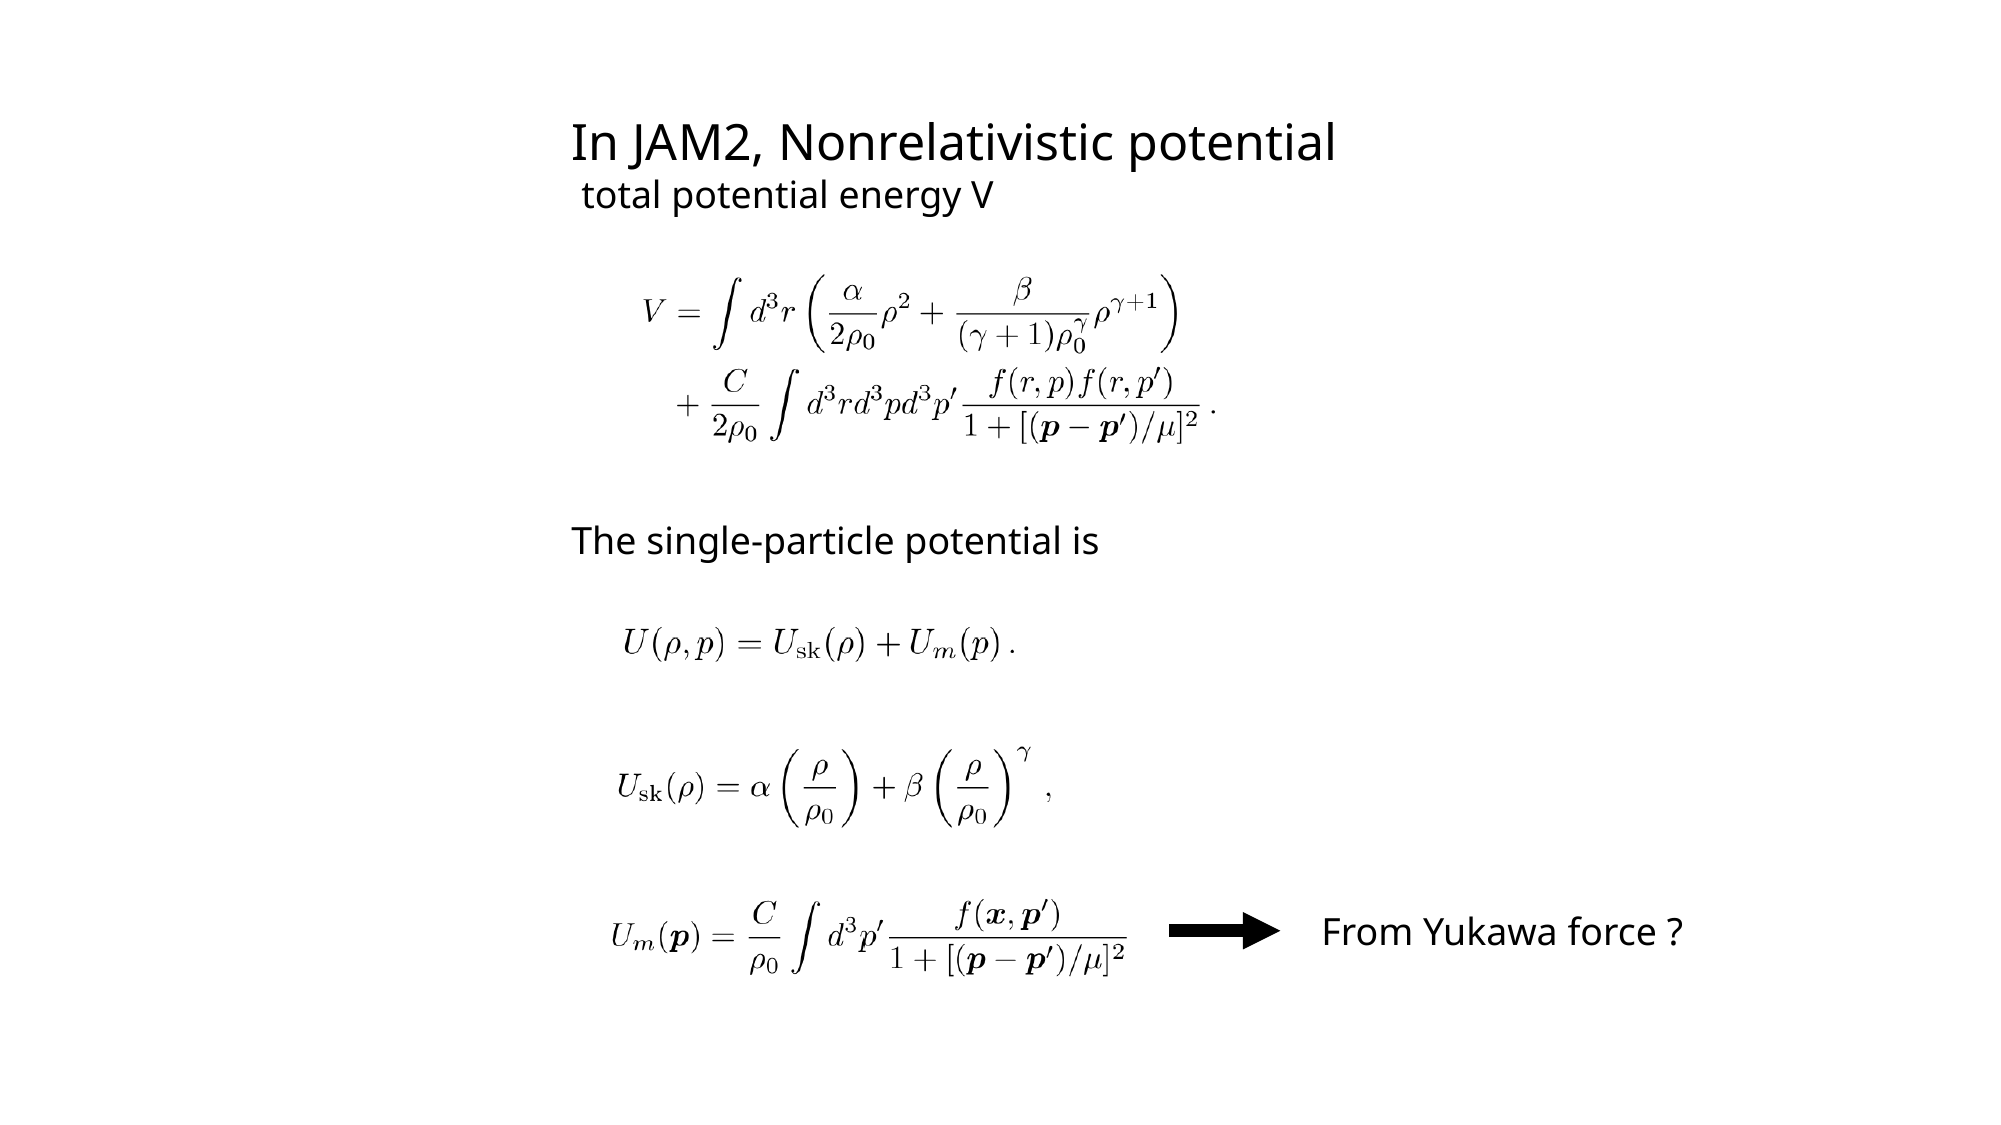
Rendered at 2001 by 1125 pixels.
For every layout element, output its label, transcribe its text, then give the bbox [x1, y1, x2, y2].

text_box In JAM2, Nonrelativistic potential total potential energy V [556, 103, 1557, 223]
picture [581, 713, 1146, 1004]
picture [606, 590, 1036, 687]
text_box From Yukawa force ? [1306, 900, 1899, 961]
picture [606, 255, 1239, 458]
text_box The single-particle potential is [556, 510, 1557, 570]
